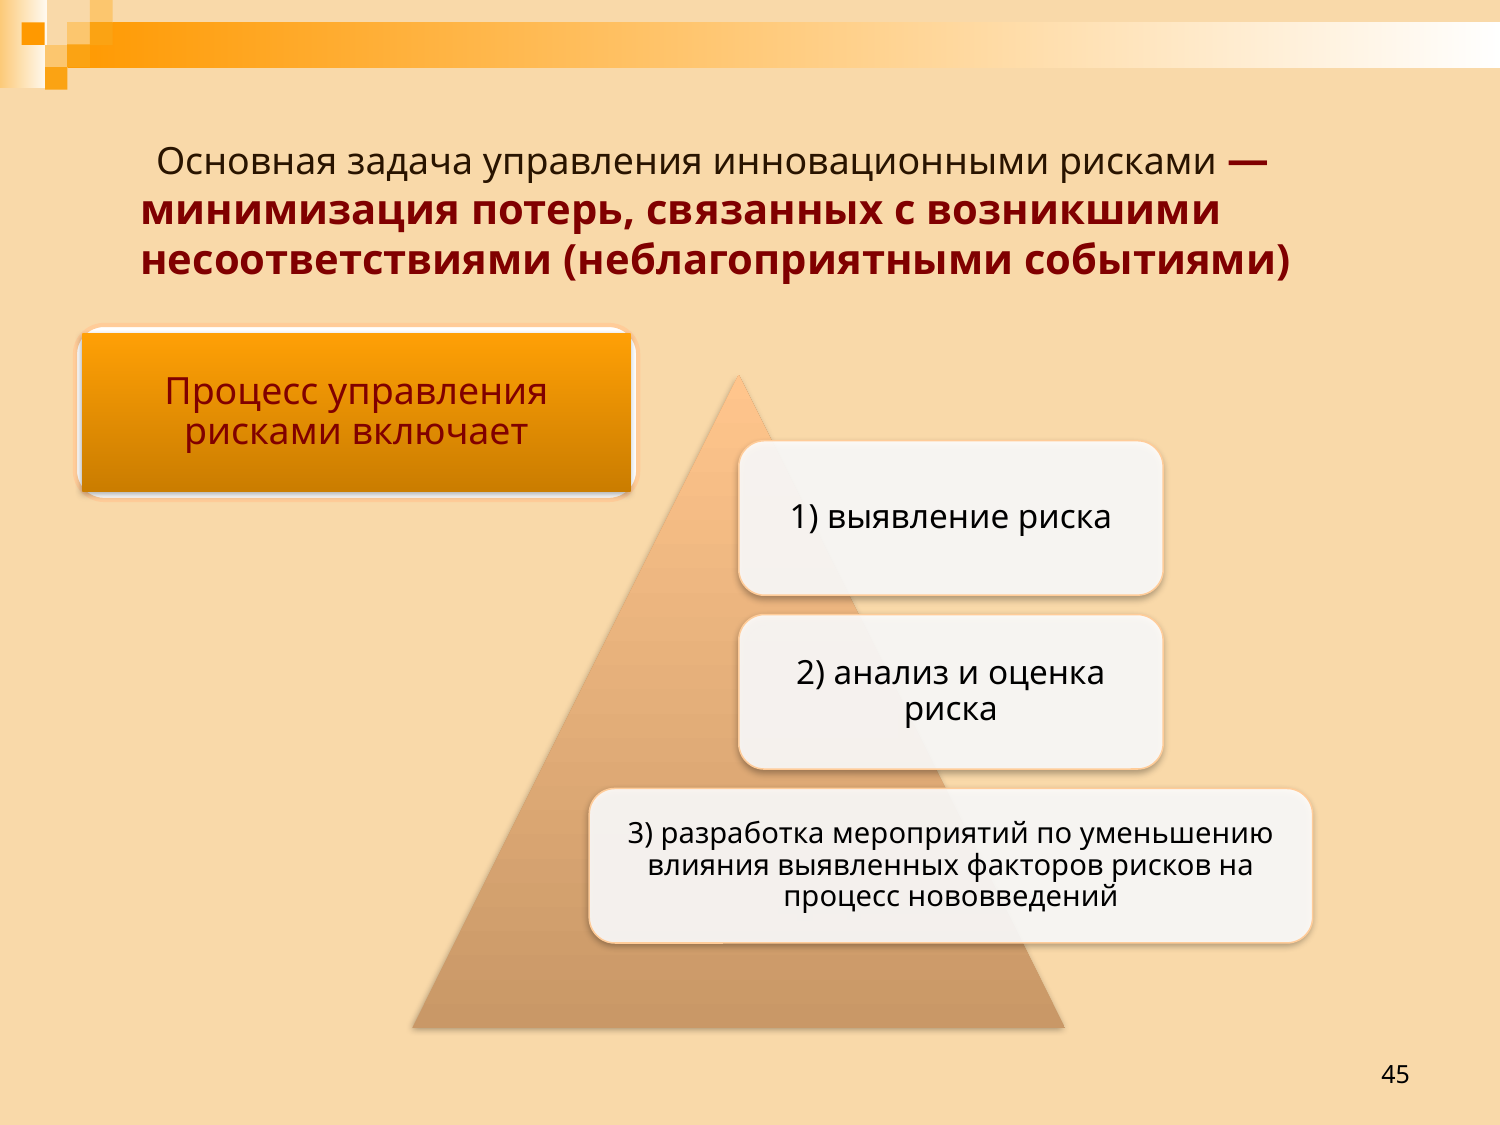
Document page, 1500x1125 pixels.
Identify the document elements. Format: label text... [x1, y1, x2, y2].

list Основная задача управления инновационными рисками — минимизация потерь, связанных с возникшими несоответствиями (неблагоприятными событиями) [37, 124, 1426, 313]
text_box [224, 374, 1500, 1029]
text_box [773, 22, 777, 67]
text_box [74, 324, 639, 501]
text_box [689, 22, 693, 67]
slide_number 45 [1074, 1037, 1426, 1101]
